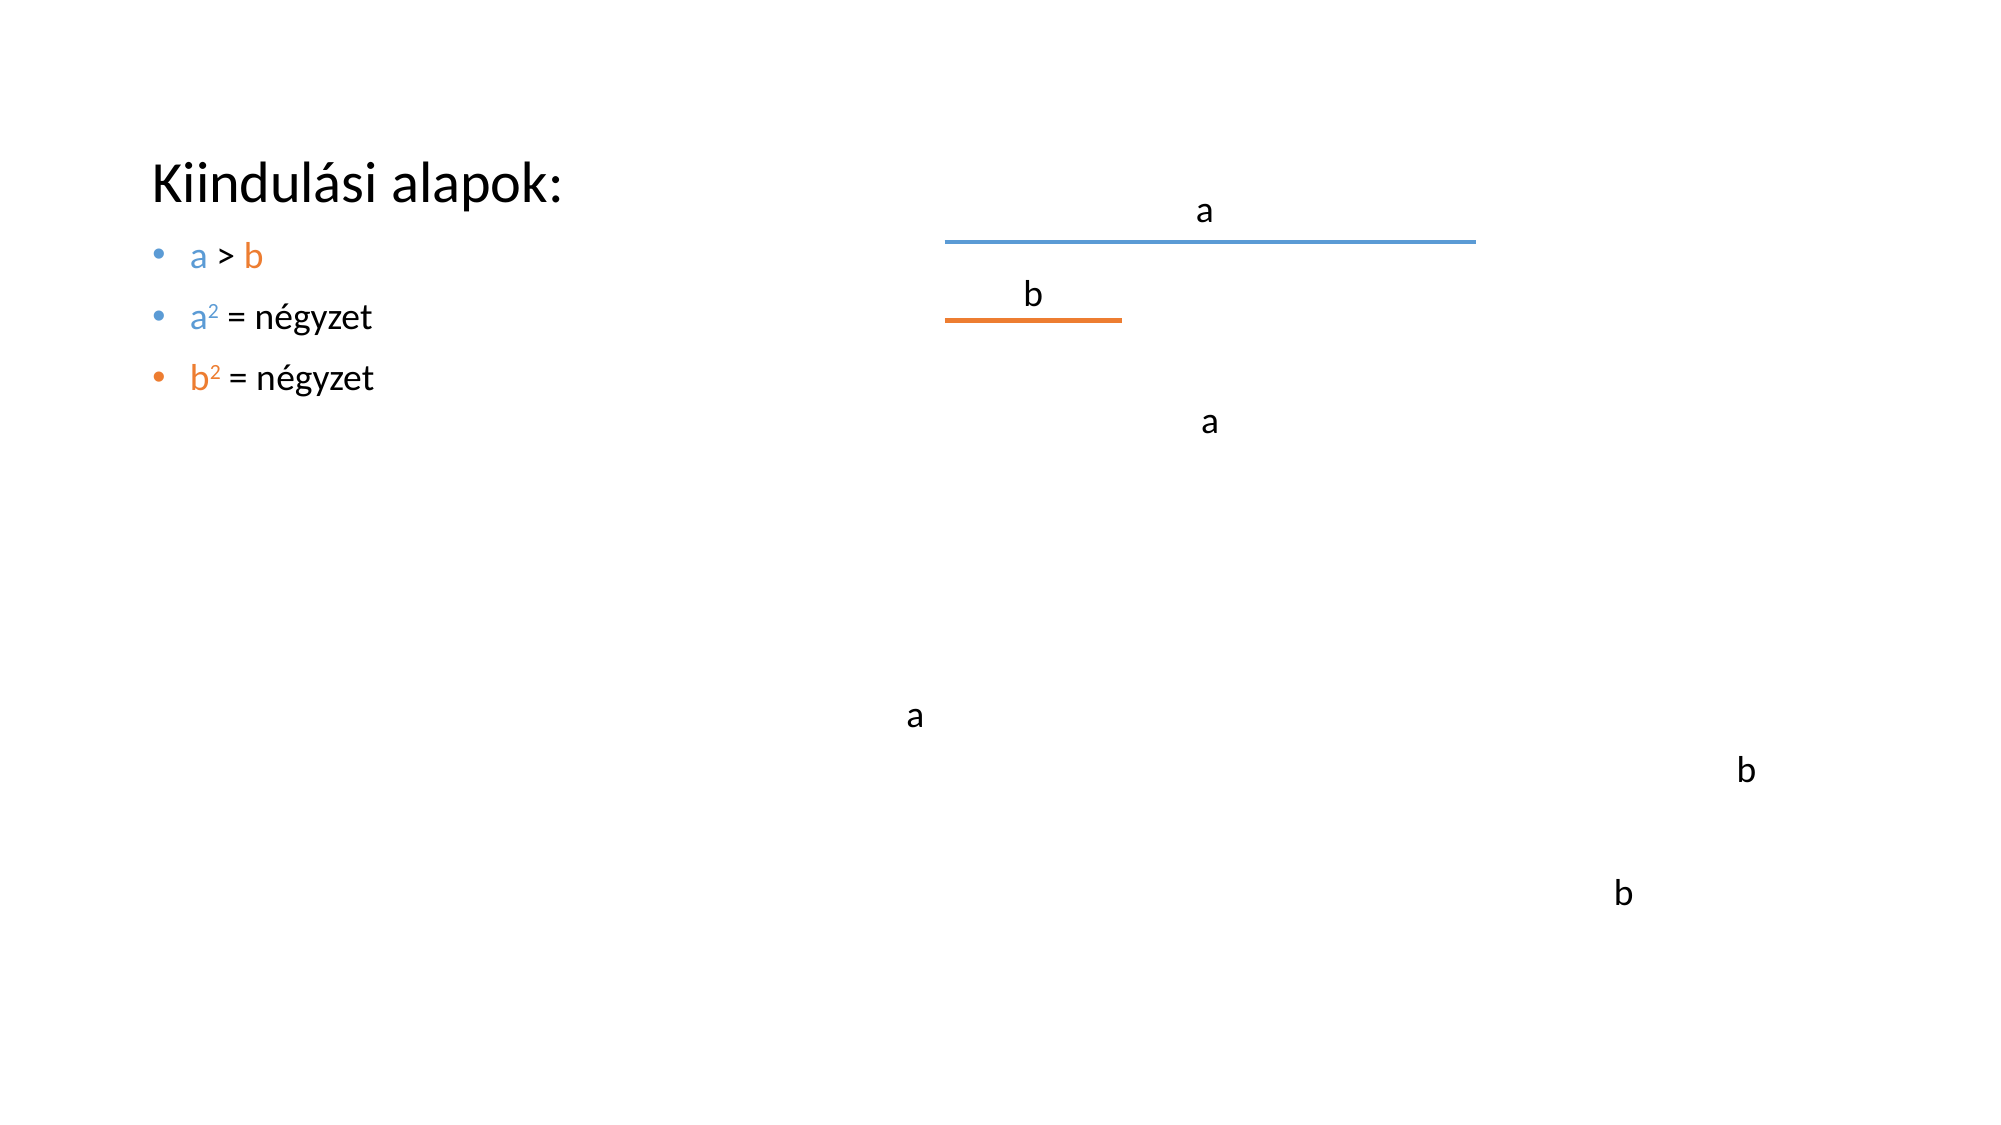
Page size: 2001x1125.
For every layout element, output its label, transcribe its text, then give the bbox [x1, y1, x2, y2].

text_box b [1008, 261, 1059, 318]
list Kiindulási alapok: a > b a2 = négyzet b2 = négyzet [137, 144, 1863, 1014]
text_box a [1181, 177, 1229, 238]
text_box a [1186, 388, 1234, 449]
text_box b [1599, 860, 1649, 920]
text_box b [1721, 737, 1772, 798]
text_box a [891, 683, 940, 743]
